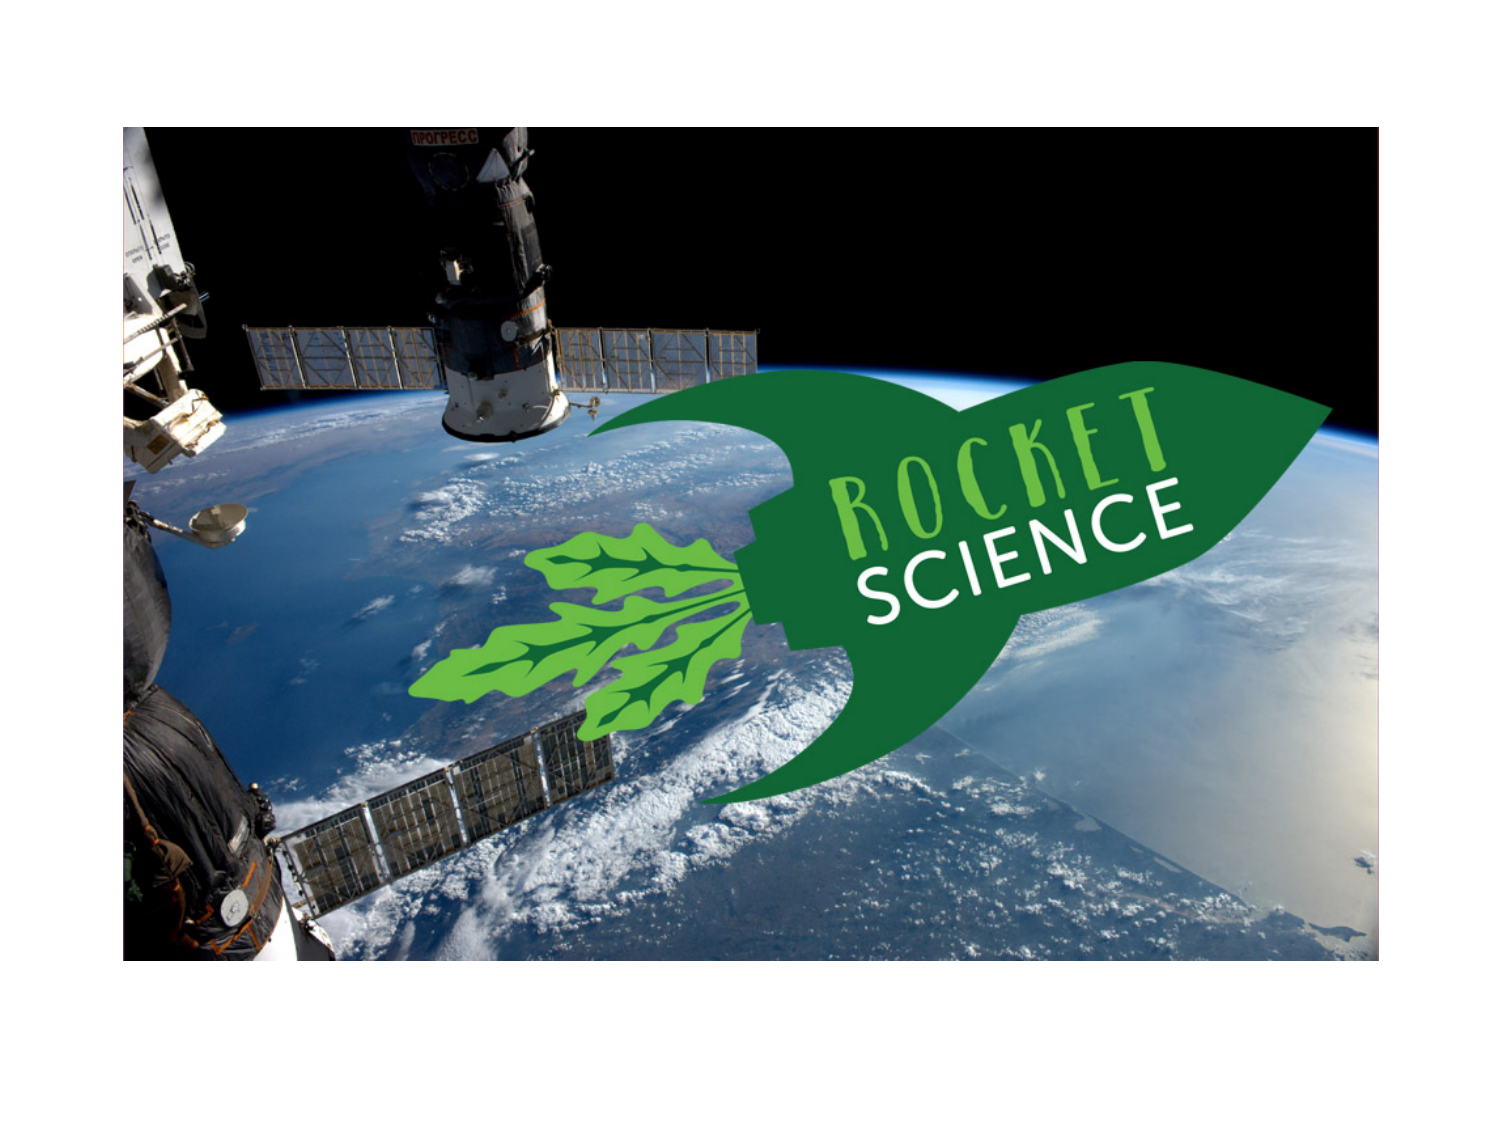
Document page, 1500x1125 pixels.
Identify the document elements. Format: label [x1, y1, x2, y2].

picture [123, 127, 1380, 961]
